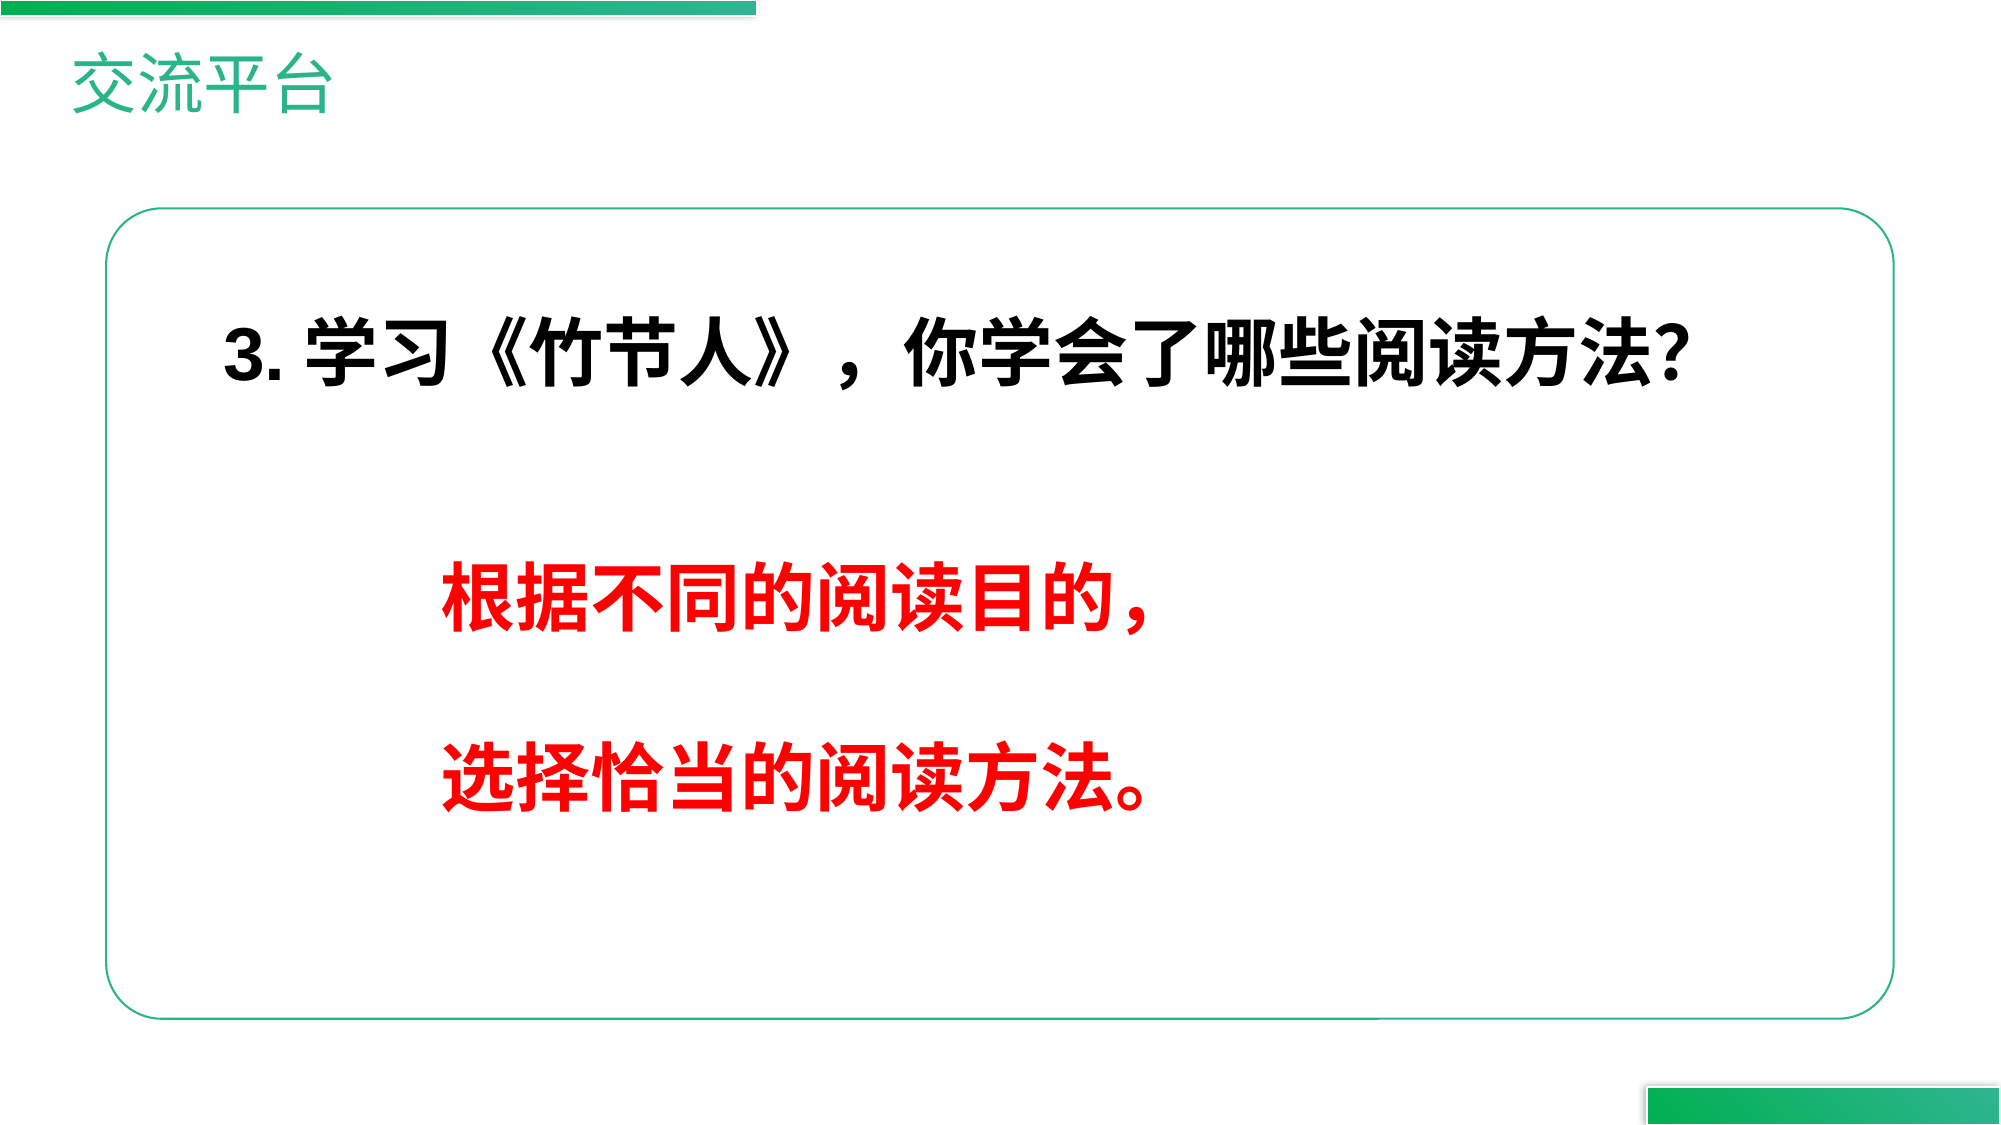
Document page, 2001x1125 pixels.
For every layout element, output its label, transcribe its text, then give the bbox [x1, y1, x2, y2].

text_box 3.学习《竹节人》，你学会了哪些阅读方法？ [208, 307, 1792, 390]
list 交流平台 [55, 43, 509, 126]
text_box 根据不同的阅读目的， 选择恰当的阅读方法。 [425, 453, 1294, 829]
